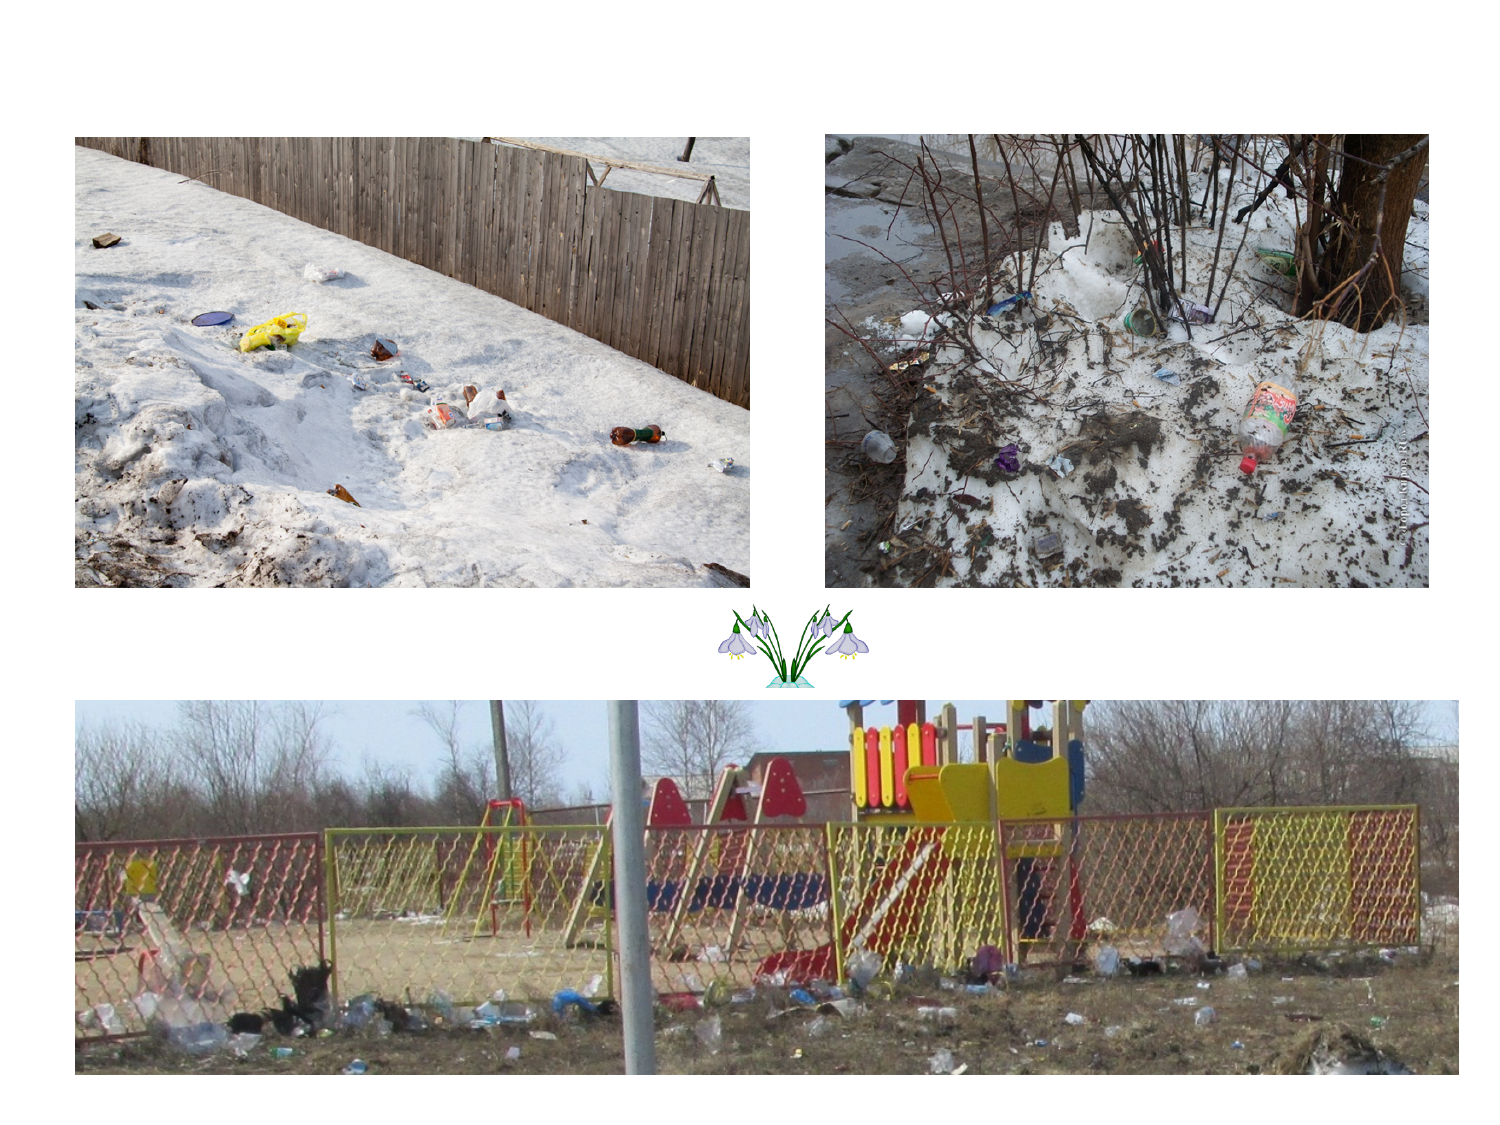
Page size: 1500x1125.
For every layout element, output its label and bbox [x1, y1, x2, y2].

picture [824, 134, 1430, 588]
picture [74, 137, 750, 588]
picture [716, 599, 870, 689]
picture [74, 700, 1460, 1076]
